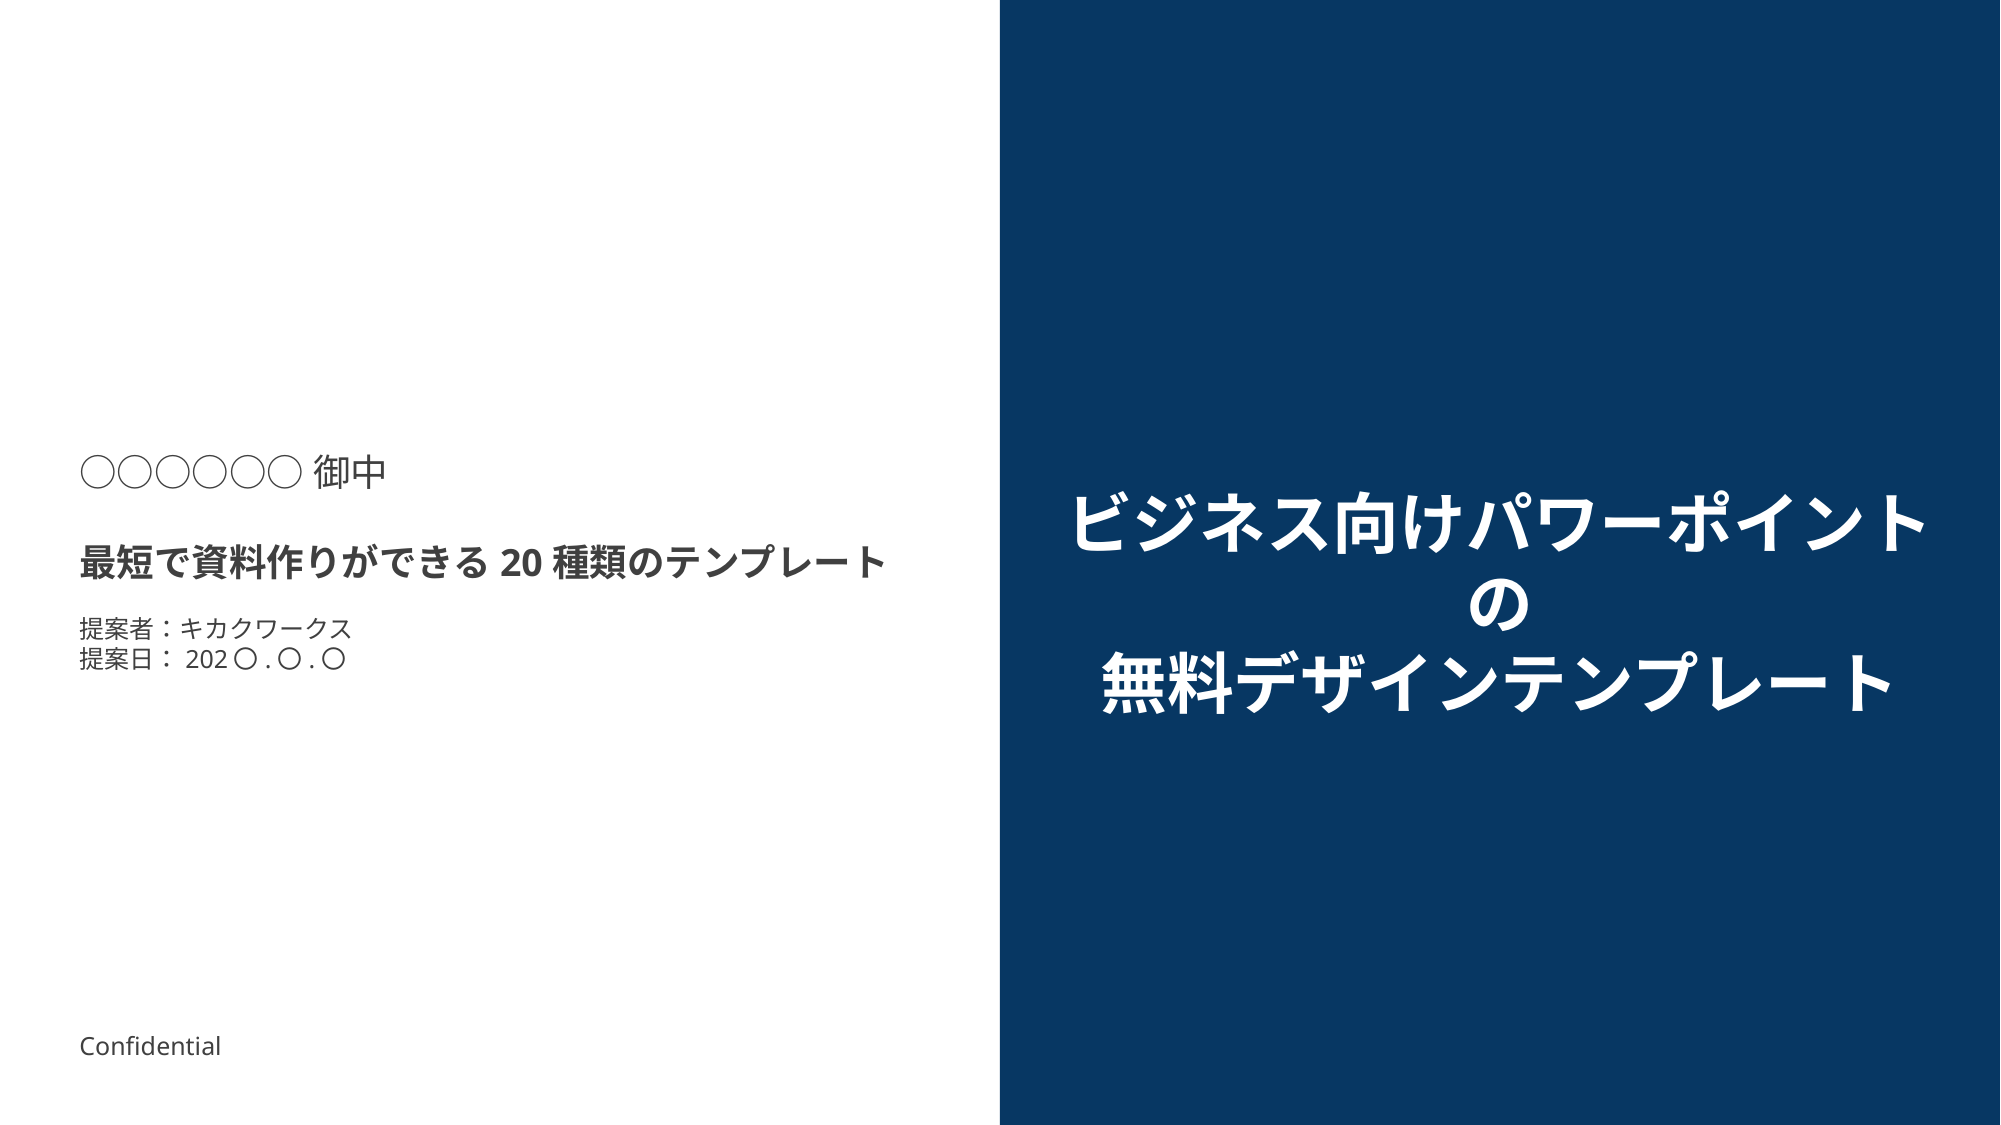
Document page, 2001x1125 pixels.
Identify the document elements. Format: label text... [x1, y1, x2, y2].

text_box Confidential [64, 1023, 279, 1068]
text_box ビジネス向けパワーポイントの 無料デザインテンプレート [1041, 474, 1959, 729]
text_box ○○○○○○御中 最短で資料作りができる20種類のテンプレート 提案者：キカクワークス 提案日：202〇.〇.〇 [64, 441, 965, 681]
text_box [999, 0, 2000, 1125]
